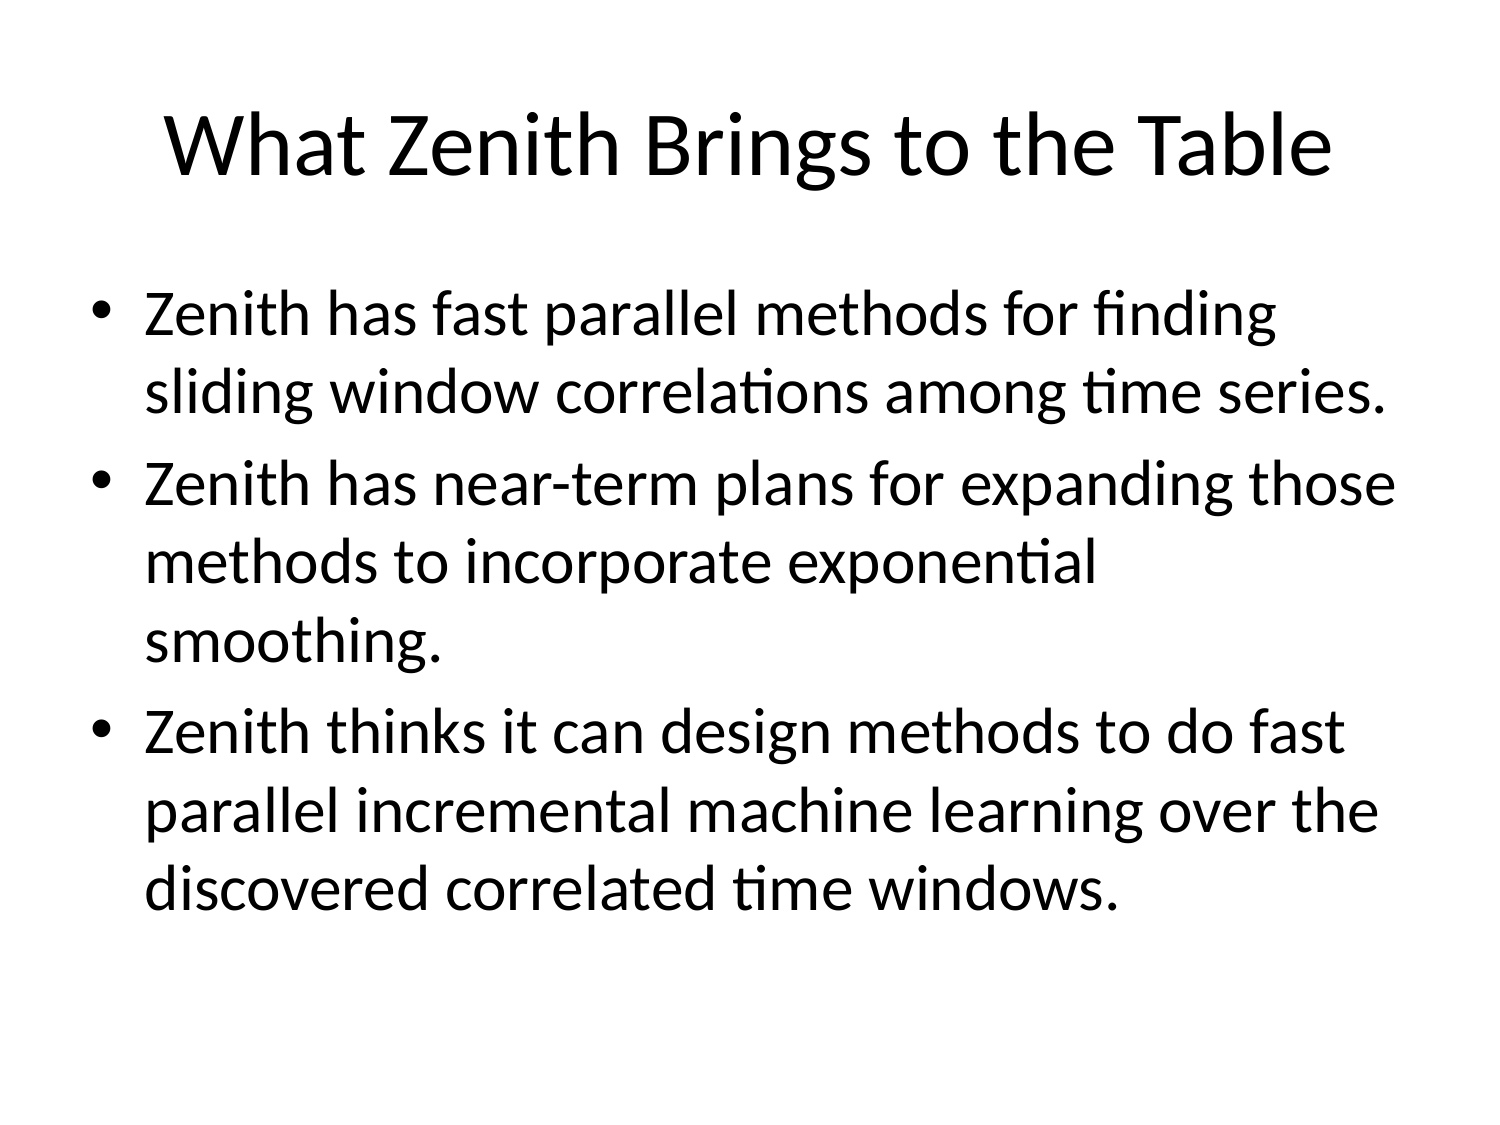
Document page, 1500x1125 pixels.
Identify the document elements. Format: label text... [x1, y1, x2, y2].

title What Zenith Brings to the Table [75, 45, 1425, 233]
list Zenith has fast parallel methods for finding sliding window correlations among time series. Zenith has near-term plans for expanding those methods to incorporate exponential smoothing. Zenith thinks it can design methods to do fast parallel incremental machine learning over the discovered correlated time windows. [75, 262, 1425, 1005]
